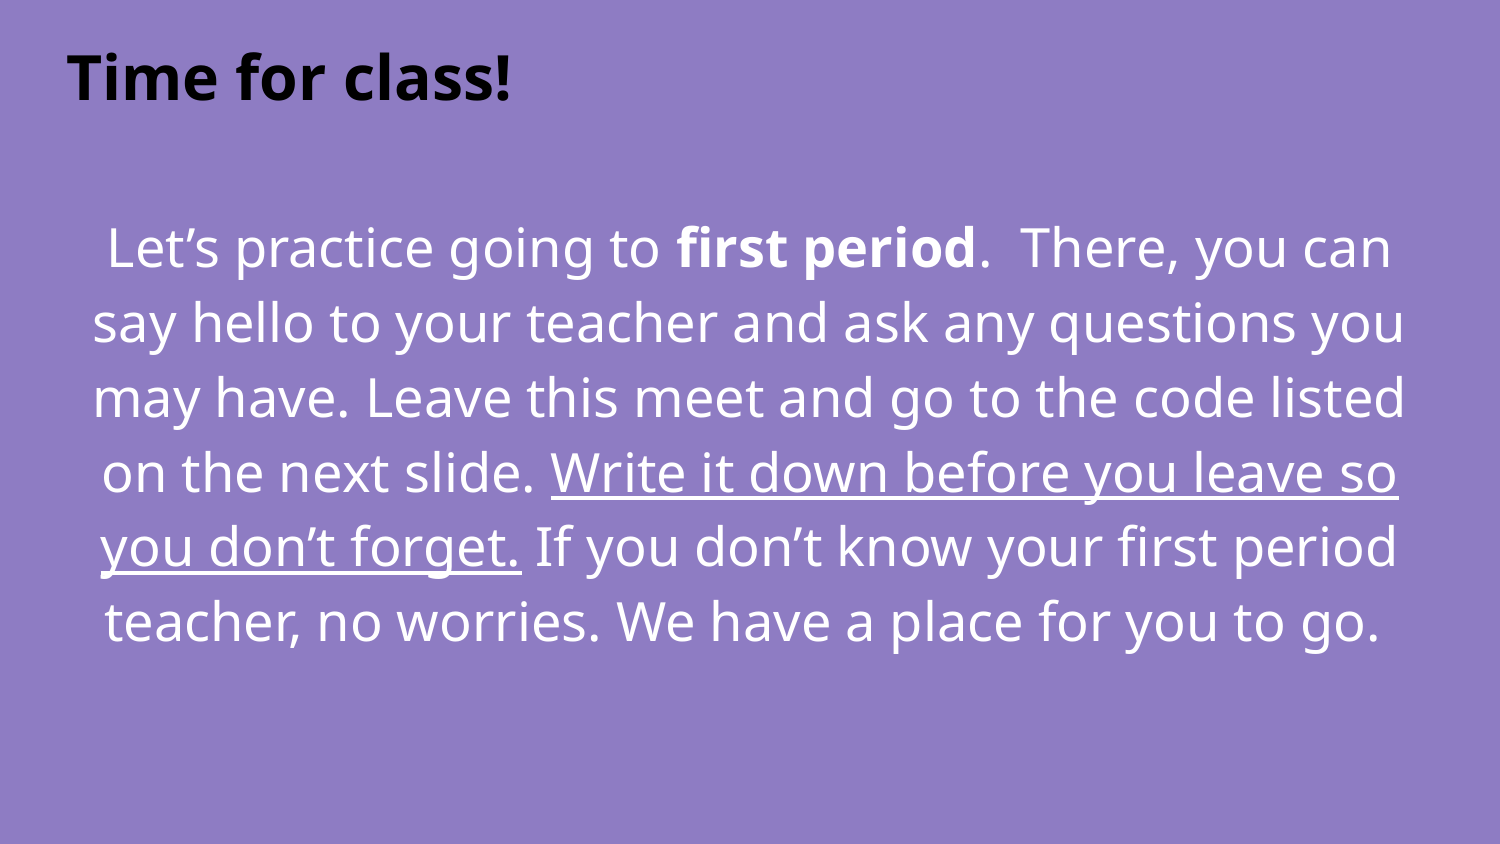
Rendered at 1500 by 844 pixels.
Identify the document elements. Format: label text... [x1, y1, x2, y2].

title Time for class! [51, 22, 1449, 125]
list Let’s practice going to first period. There, you can say hello to your teacher and ask any questions you may have. Leave this meet and go to the code listed on the next slide. Write it down before you leave so you don’t forget. If you don’t know your first period teacher, no worries. We have a place for you to go. [51, 189, 1449, 625]
